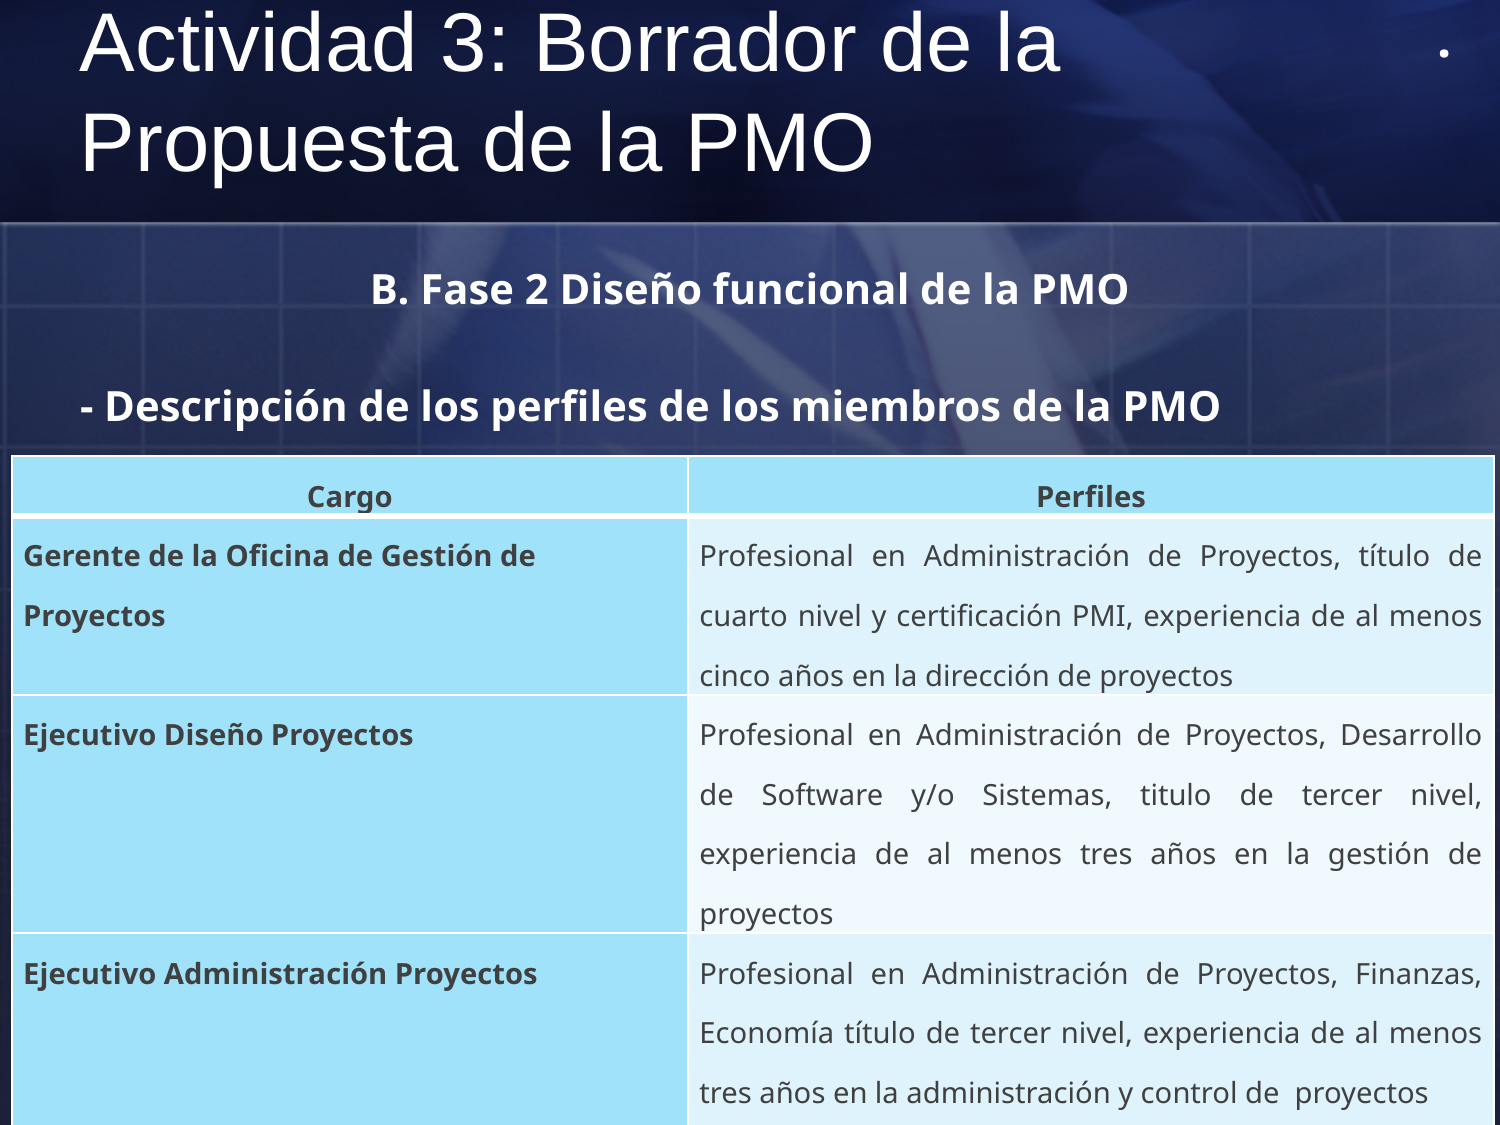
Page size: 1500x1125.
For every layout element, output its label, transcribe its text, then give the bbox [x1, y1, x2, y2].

table_cell Profesional en Administración de Proyectos, título de cuarto nivel y certificación PMI, experiencia de al menos cinco años en la dirección de proyectos [689, 519, 1493, 694]
table_cell Ejecutivo Diseño Proyectos [13, 696, 687, 932]
table_cell Ejecutivo Administración Proyectos [13, 934, 687, 1125]
table_cell Gerente de la Oficina de Gestión de Proyectos [13, 519, 687, 694]
table_header Perfiles [689, 457, 1493, 513]
title Actividad 3: Borrador de la Propuesta de la PMO [64, 78, 1436, 197]
text_box . [1423, 0, 1500, 75]
table_cell Profesional en Administración de Proyectos, Finanzas, Economía título de tercer nivel, experiencia de al menos tres años en la administración y control de proyectos [689, 934, 1493, 1125]
picture [0, 0, 1500, 1125]
list B. Fase 2 Diseño funcional de la PMO - Descripción de los perfiles de los miembros de la PMO [64, 255, 1436, 455]
table_header Cargo [13, 457, 687, 513]
table_cell Profesional en Administración de Proyectos, Desarrollo de Software y/o Sistemas, titulo de tercer nivel, experiencia de al menos tres años en la gestión de proyectos [689, 696, 1493, 932]
